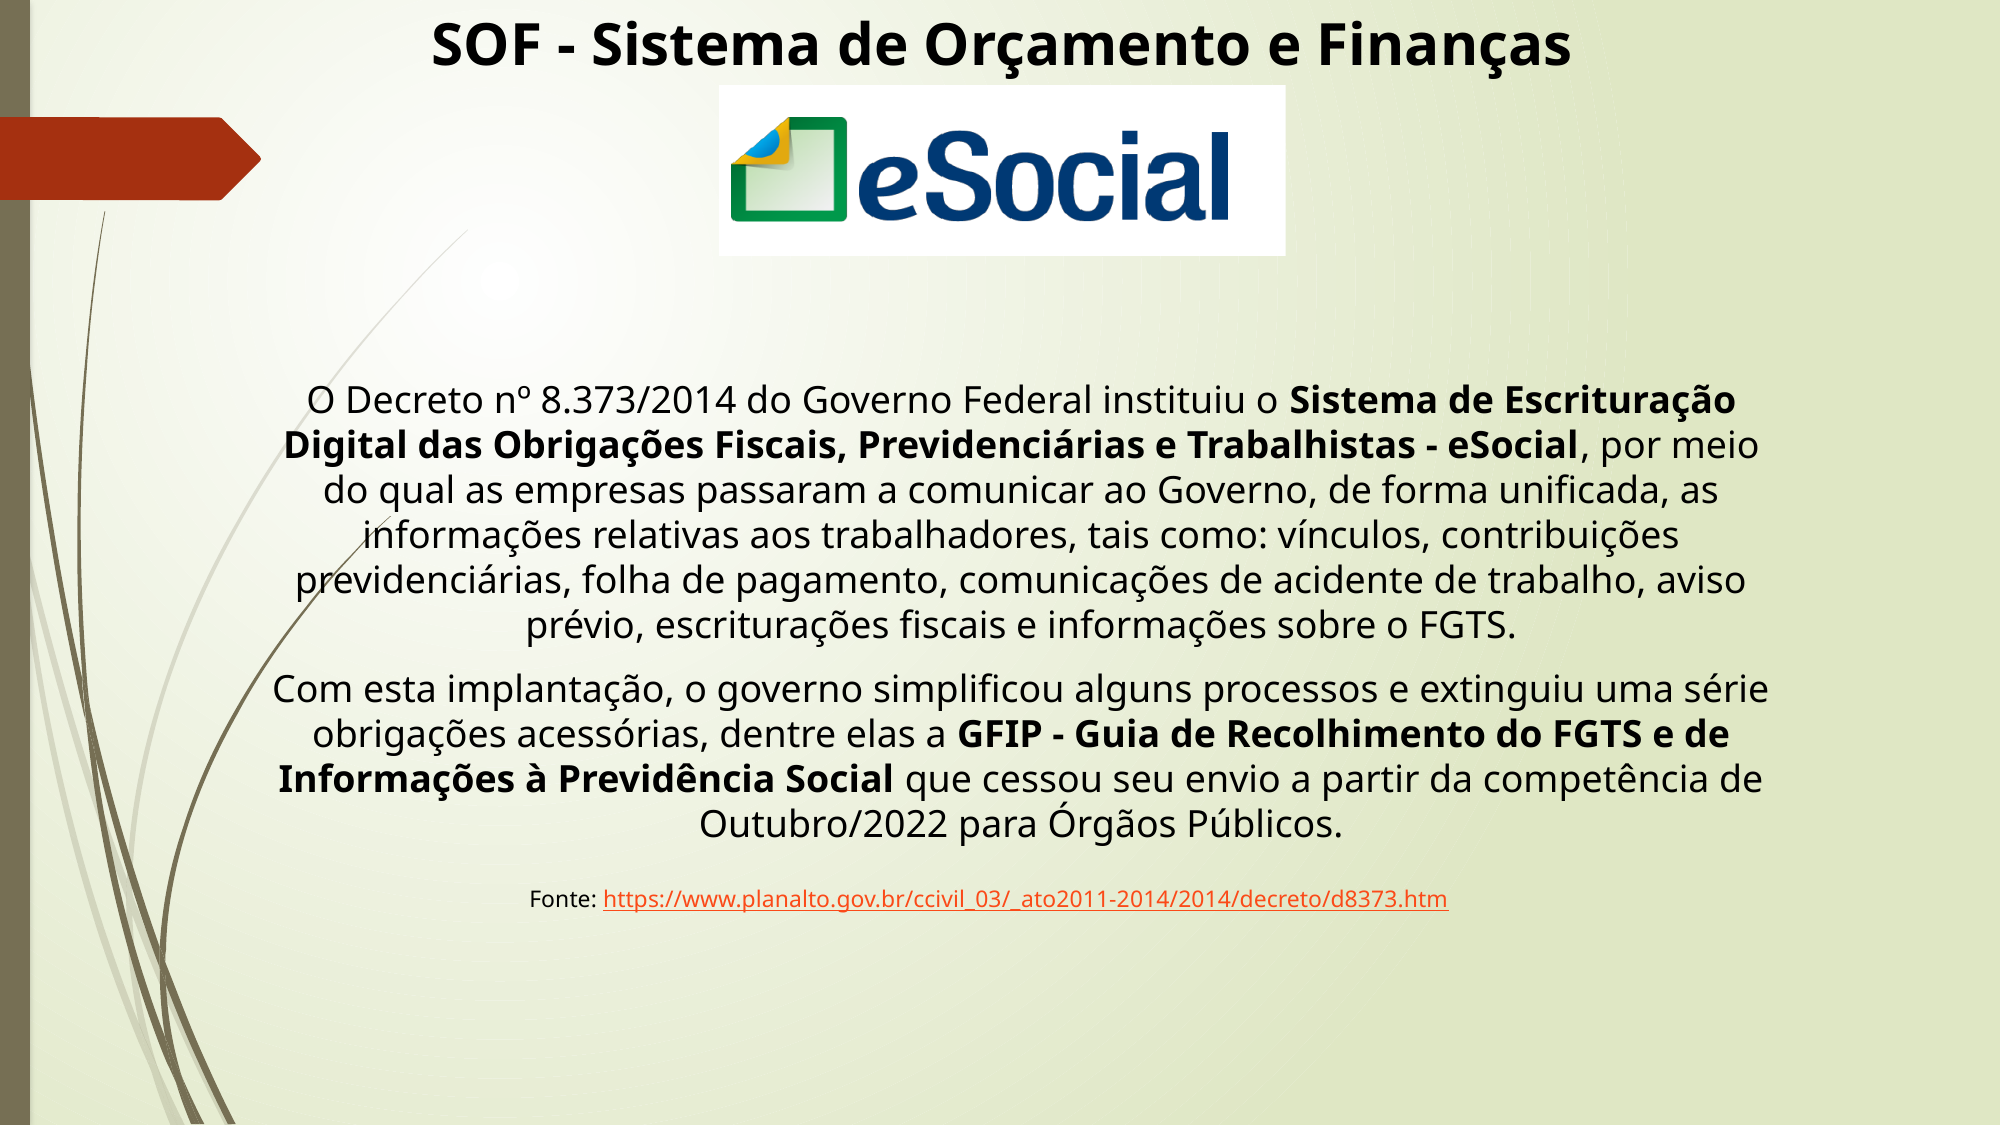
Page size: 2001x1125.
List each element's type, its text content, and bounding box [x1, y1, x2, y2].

text_box SOF - Sistema de Orçamento e Finanças [417, 0, 1588, 85]
text_box Fonte: https://www.planalto.gov.br/ccivil_03/_ato2011-2014/2014/decreto/d8373.htm [335, 877, 1643, 951]
picture [718, 85, 1286, 257]
text_box O Decreto nº 8.373/2014 do Governo Federal instituiu o Sistema de Escrituração Digital das Obrigações Fiscais, Previdenciárias e Trabalhistas - eSocial, por meio do qual as empresas passaram a comunicar ao Governo, de forma unificada, as informações relativas aos trabalhadores, tais como: vínculos, contribuições previdenciárias, folha de pagamento, comunicações de acidente de trabalho, aviso prévio, escriturações fiscais e informações sobre o FGTS. Com esta implantação, o governo simplificou alguns processos e extinguiu uma série obrigações acessórias, dentre elas a GFIP - Guia de Recolhimento do FGTS e de Informações à Previdência Social que cessou seu envio a partir da competência de Outubro/2022 para Órgãos Públicos. [252, 368, 1791, 917]
